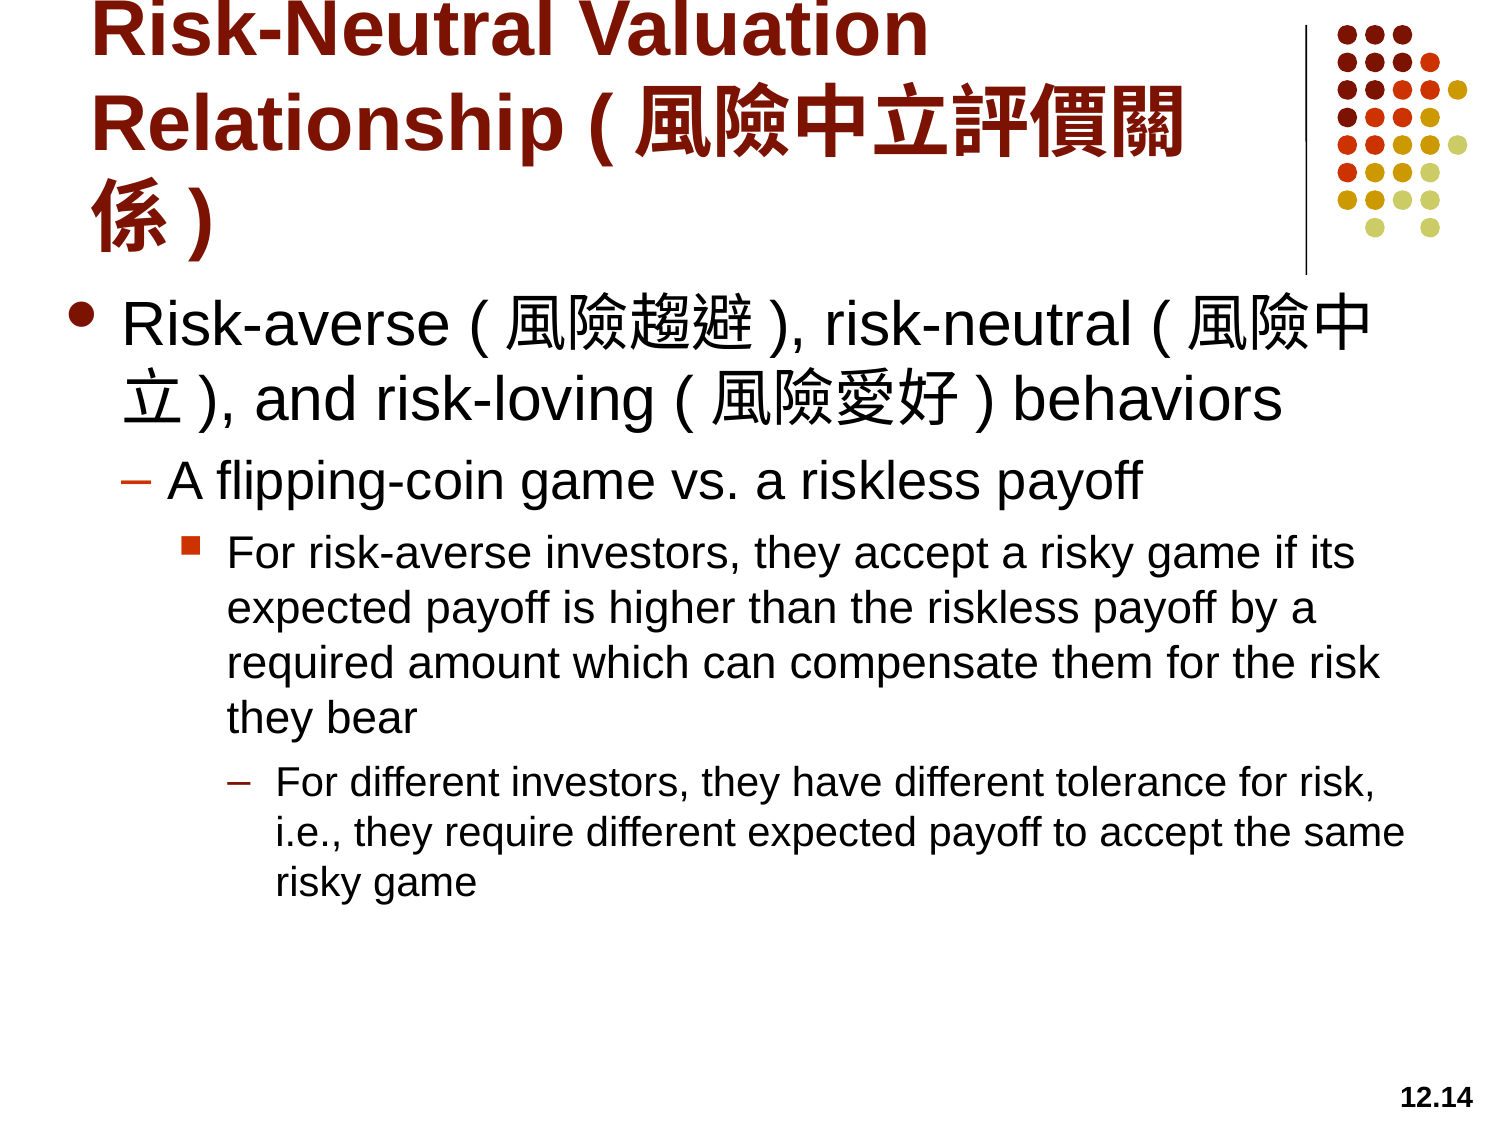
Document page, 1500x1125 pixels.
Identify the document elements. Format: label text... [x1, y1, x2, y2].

slide_number 12.14 [1376, 1070, 1489, 1125]
list Risk-averse (風險趨避), risk-neutral (風險中立), and risk-loving (風險愛好) behaviors A flipping-coin game vs. a riskless payoff For risk-averse investors, they accept a risky game if its expected payoff is higher than the riskless payoff by a required amount which can compensate them for the risk they bear For different investors, they have different tolerance for risk, i.e., they require different expected payoff to accept the same risky game [50, 275, 1450, 1100]
title Risk-Neutral Valuation Relationship (風險中立評價關係) [75, 42, 1306, 196]
